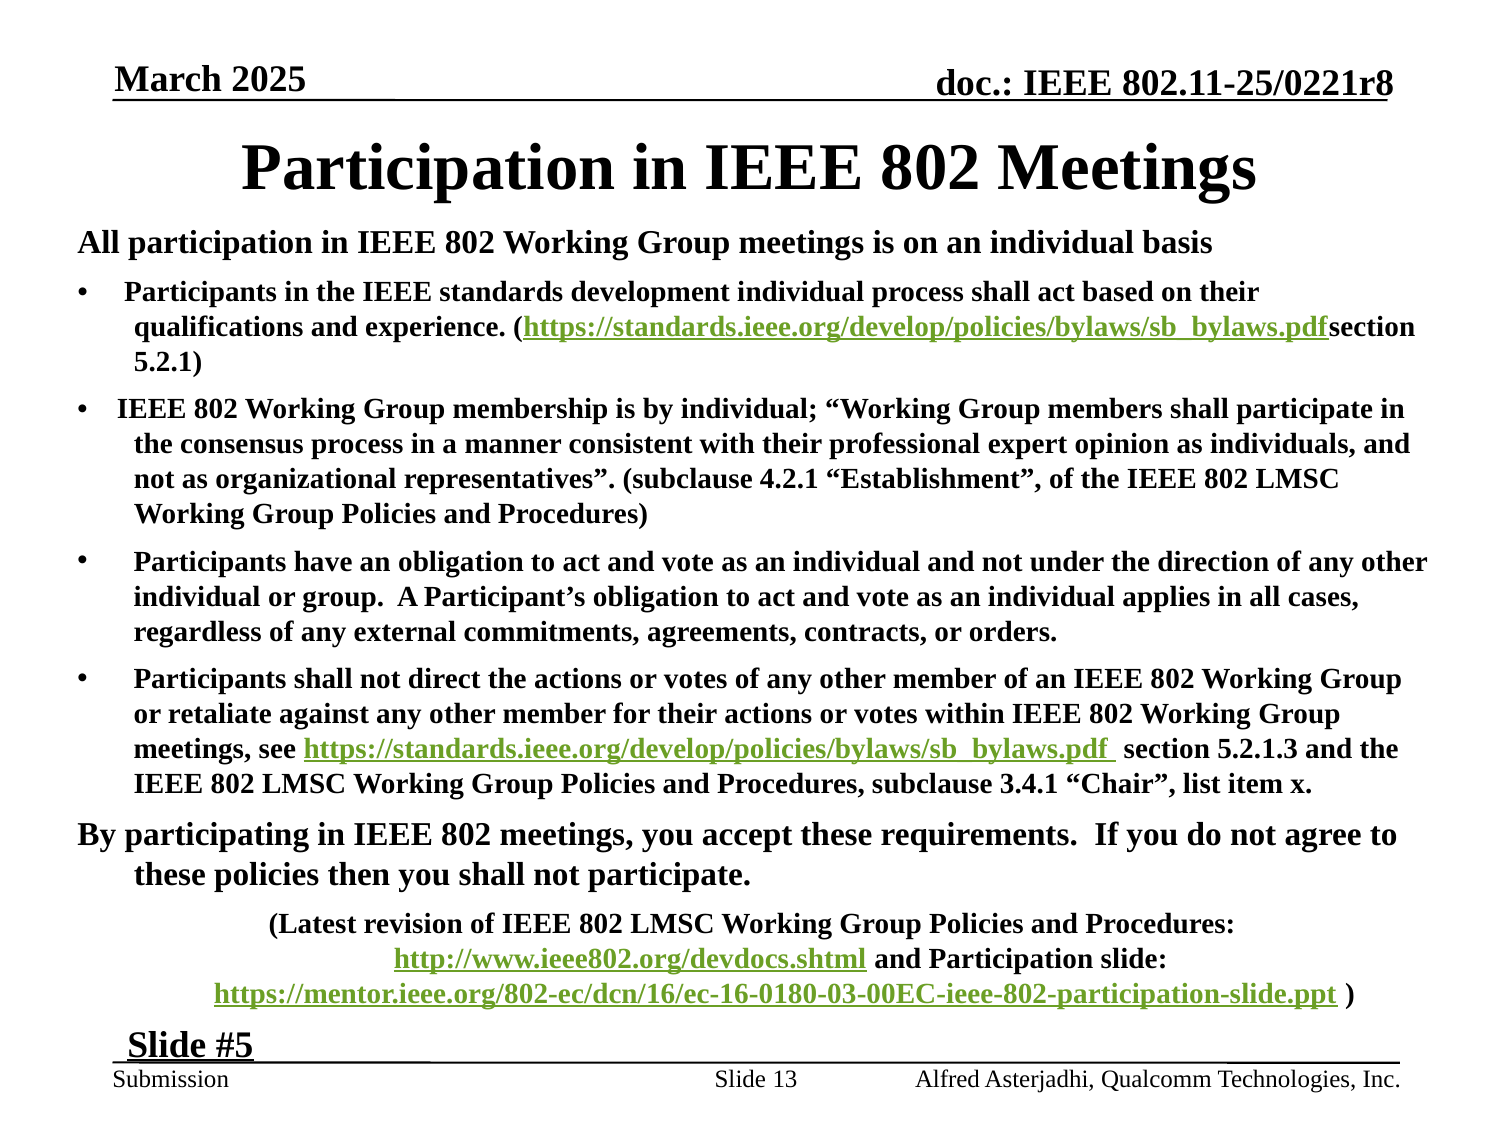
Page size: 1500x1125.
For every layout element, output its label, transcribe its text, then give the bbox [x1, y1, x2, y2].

slide_number Slide 13 [712, 1061, 800, 1123]
list All participation in IEEE 802 Working Group meetings is on an individual basis • Participants in the IEEE standards development individual process shall act based on their qualifications and experience. (https://standards.ieee.org/develop/policies/bylaws/sb_bylaws.pdfsection 5.2.1) • IEEE 802 Working Group membership is by individual; “Working Group members shall participate in the consensus process in a manner consistent with their professional expert opinion as individuals, and not as organizational representatives”. (subclause 4.2.1 “Establishment”, of the IEEE 802 LMSC Working Group Policies and Procedures) Participants have an obligation to act and vote as an individual and not under the direction of any other individual or group. A Participant’s obligation to act and vote as an individual applies in all cases, regardless of any external commitments, agreements, contracts, or orders. Participants shall not direct the actions or votes of any other member of an IEEE 802 Working Group or retaliate against any other member for their actions or votes within IEEE 802 Working Group meetings, see https://standards.ieee.org/develop/policies/bylaws/sb_bylaws.pdf section 5.2.1.3 and the IEEE 802 LMSC Working Group Policies and Procedures, subclause 3.4.1 “Chair”, list item x. By participating in IEEE 802 meetings, you accept these requirements. If you do not agree to these policies then you shall not participate. (Latest revision of IEEE 802 LMSC Working Group Policies and Procedures: http://www.ieee802.org/devdocs.shtml and Participation slide: https://mentor.ieee.org/802-ec/dcn/16/ec-16-0180-03-00EC-ieee-802-participation-slide.ppt ) [62, 212, 1451, 1001]
title Participation in IEEE 802 Meetings [112, 112, 1388, 212]
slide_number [114, 54, 493, 100]
footer Alfred Asterjadhi, Qualcomm Technologies, Inc. [878, 1061, 1402, 1093]
text_box Slide #5 [112, 1012, 269, 1073]
